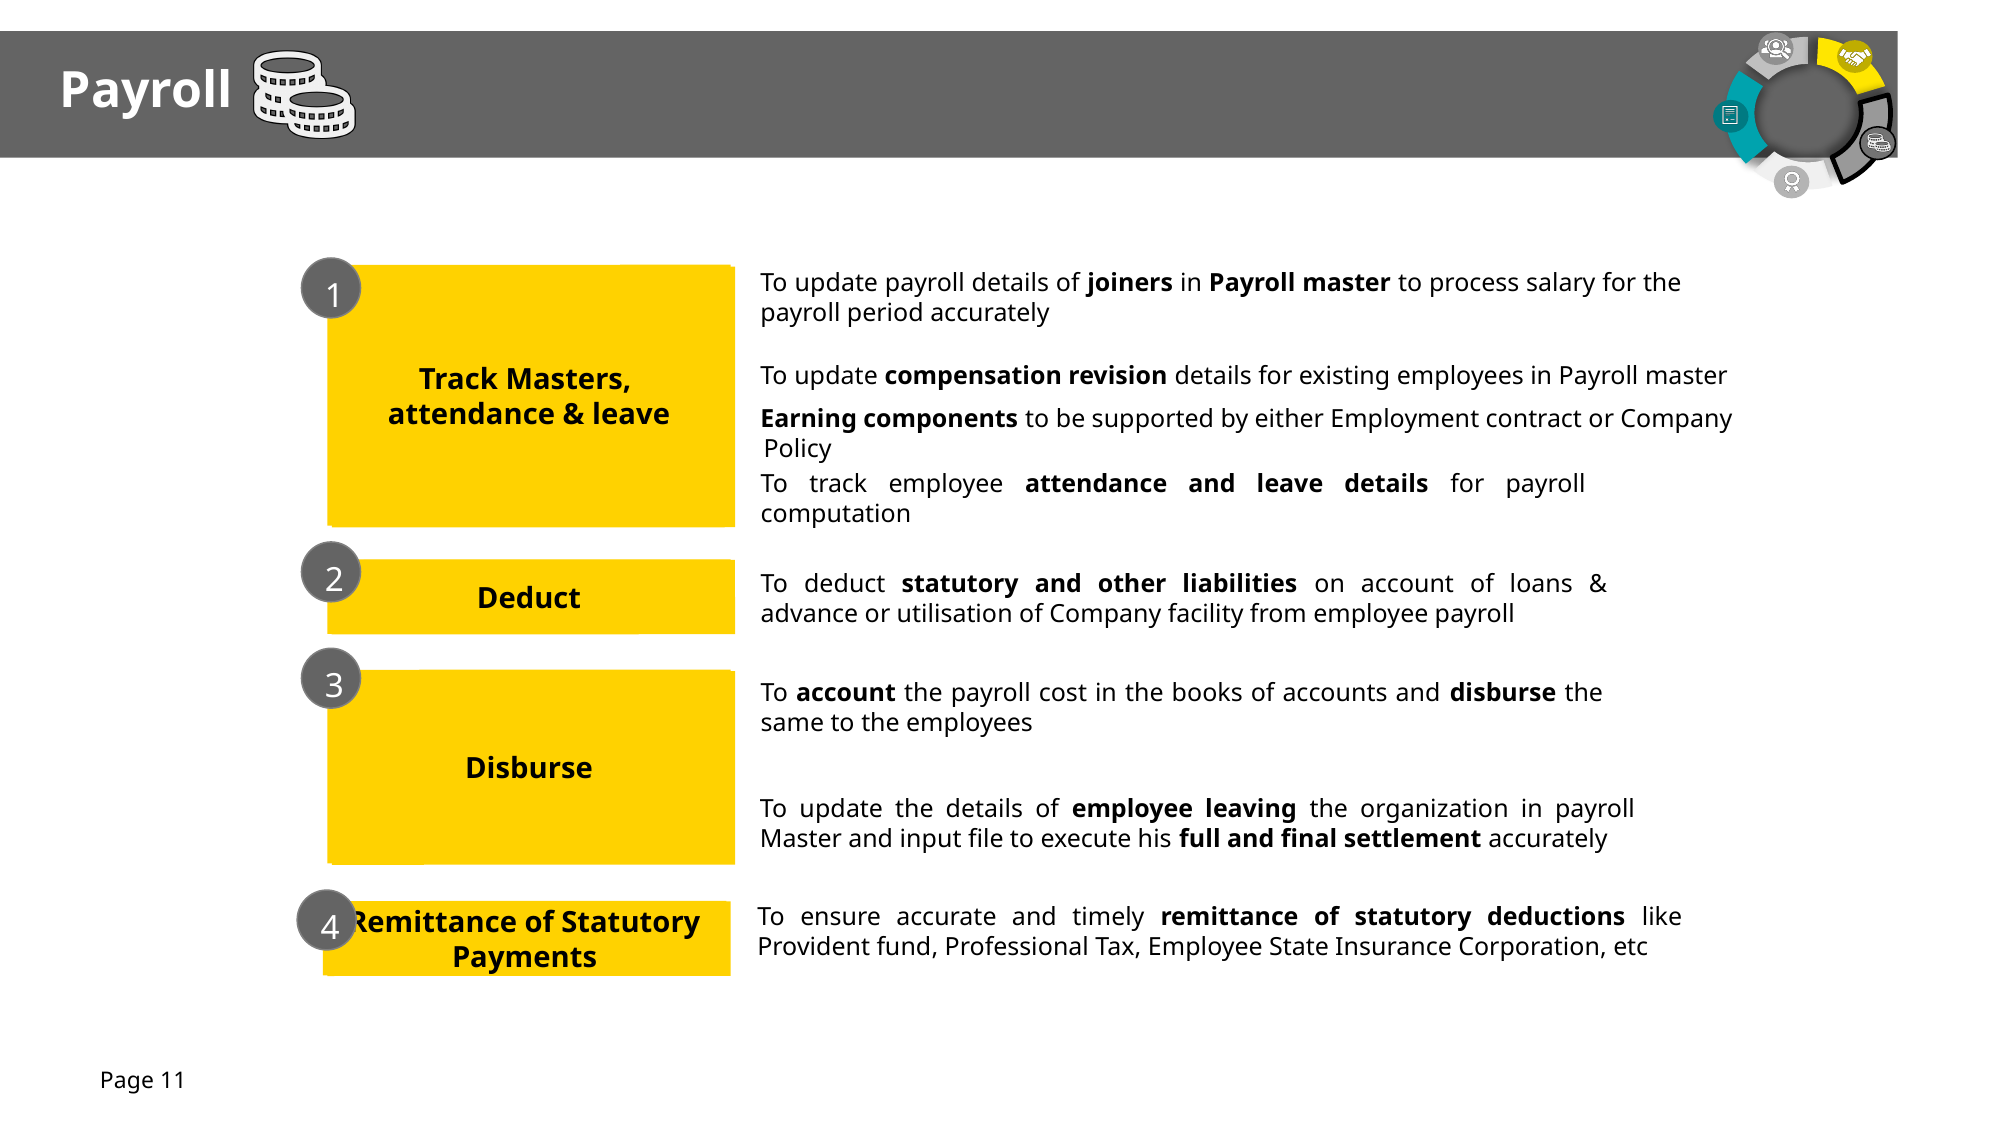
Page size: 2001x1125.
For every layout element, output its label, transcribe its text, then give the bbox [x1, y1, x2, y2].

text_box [322, 900, 729, 977]
text_box 2 [299, 539, 359, 603]
text_box To track employee attendance and leave details for payroll computation [745, 460, 1601, 535]
text_box To deduct statutory and other liabilities on account of loans & advance or utilisation of Company facility from employee payroll [745, 559, 1623, 635]
text_box 1 [299, 255, 351, 319]
text_box To update the details of employee leaving the organization in payroll Master and input file to execute his full and final settlement accurately [745, 785, 1651, 860]
picture [243, 36, 360, 153]
text_box To ensure accurate and timely remittance of statutory deductions like Provident fund, Professional Tax, Employee State Insurance Corporation, etc [742, 893, 1697, 968]
text_box To update compensation revision details for existing employees in Payroll master Earning components to be supported by either Employment contract or Company Policy [745, 352, 1780, 470]
text_box To update payroll details of joiners in Payroll master to process salary for the payroll period accurately [745, 253, 1697, 339]
text_box To account the payroll cost in the books of accounts and disburse the same to the employees [745, 669, 1618, 745]
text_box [327, 264, 736, 528]
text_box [1712, 32, 1896, 199]
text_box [327, 669, 736, 865]
text_box 3 [299, 646, 361, 709]
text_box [327, 558, 736, 635]
title Payroll [59, 66, 1707, 194]
text_box 4 [295, 887, 351, 951]
